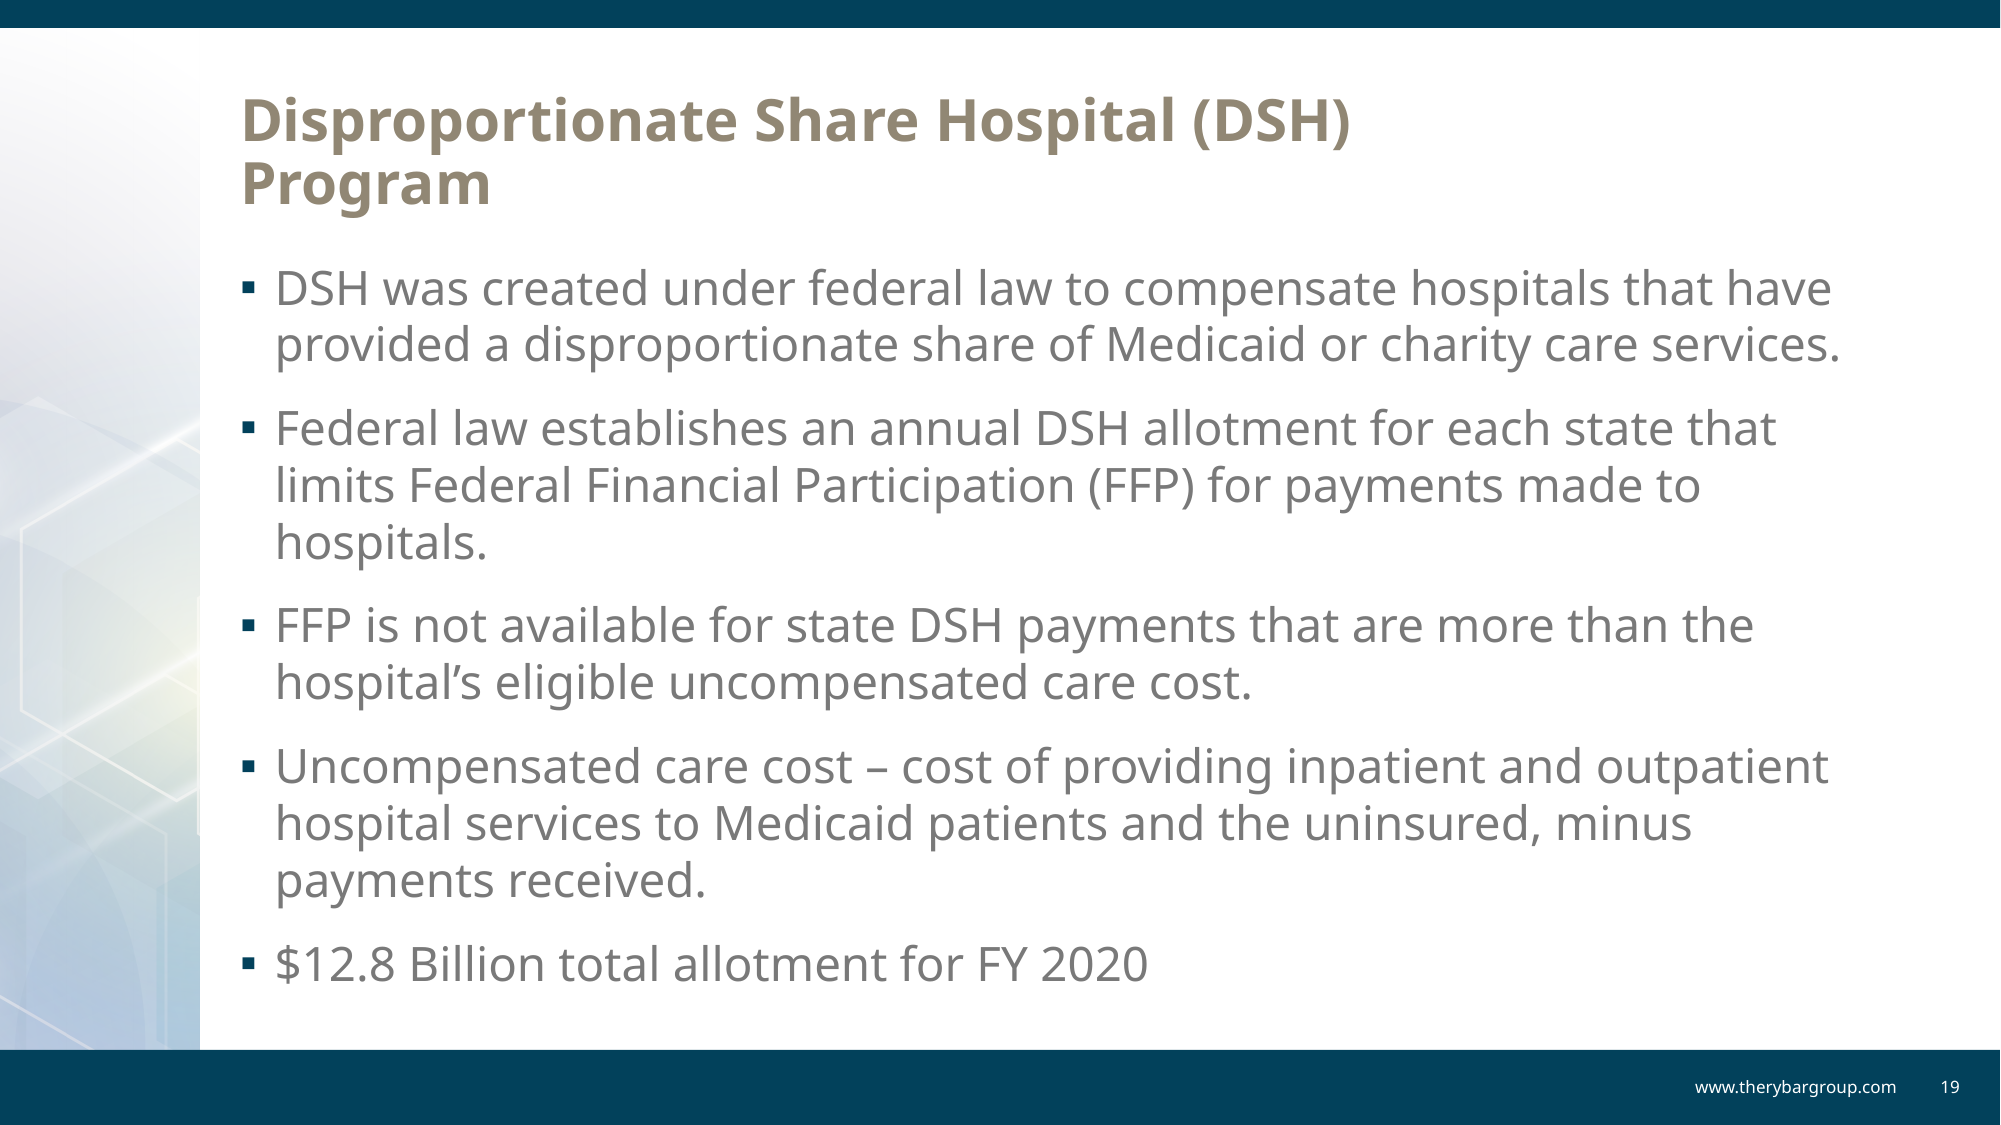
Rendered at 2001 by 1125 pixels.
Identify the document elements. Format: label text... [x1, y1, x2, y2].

footer www.therybargroup.com [1572, 1069, 1912, 1107]
title Disproportionate Share Hospital (DSH) Program [225, 96, 1602, 225]
list DSH was created under federal law to compensate hospitals that have provided a disproportionate share of Medicaid or charity care services. Federal law establishes an annual DSH allotment for each state that limits Federal Financial Participation (FFP) for payments made to hospitals. FFP is not available for state DSH payments that are more than the hospital’s eligible uncompensated care cost. Uncompensated care cost – cost of providing inpatient and outpatient hospital services to Medicaid patients and the uninsured, minus payments received. $12.8 Billion total allotment for FY 2020 [225, 249, 1875, 1029]
picture [0, 29, 200, 1049]
slide_number 19 [1912, 1069, 1975, 1107]
